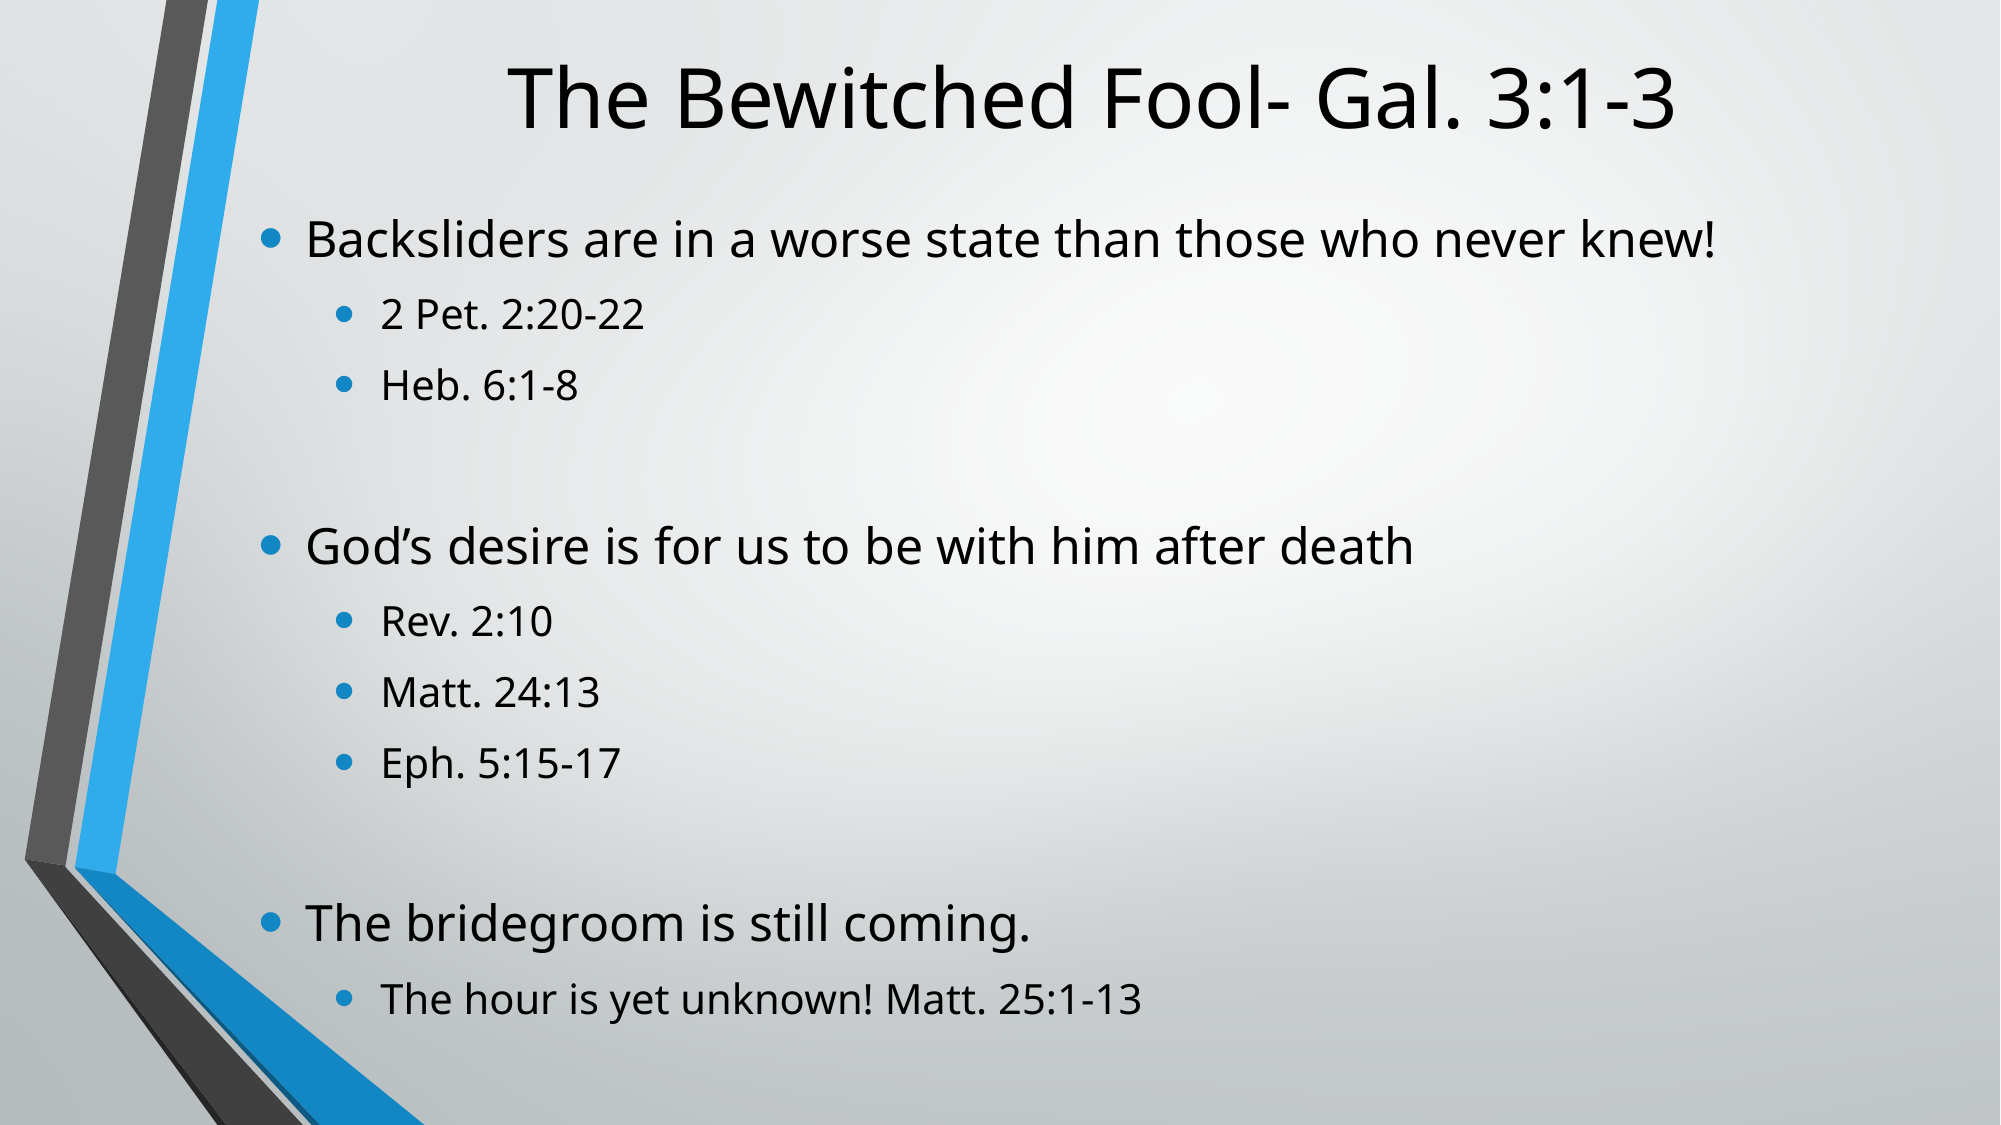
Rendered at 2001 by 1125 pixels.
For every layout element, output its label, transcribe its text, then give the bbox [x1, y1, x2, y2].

list Backsliders are in a worse state than those who never knew! 2 Pet. 2:20-22 Heb. 6:1-8 God’s desire is for us to be with him after death Rev. 2:10 Matt. 24:13 Eph. 5:15-17 The bridegroom is still coming. The hour is yet unknown! Matt. 25:1-13 [243, 174, 1971, 1056]
title The Bewitched Fool- Gal. 3:1-3 [271, 15, 1915, 174]
